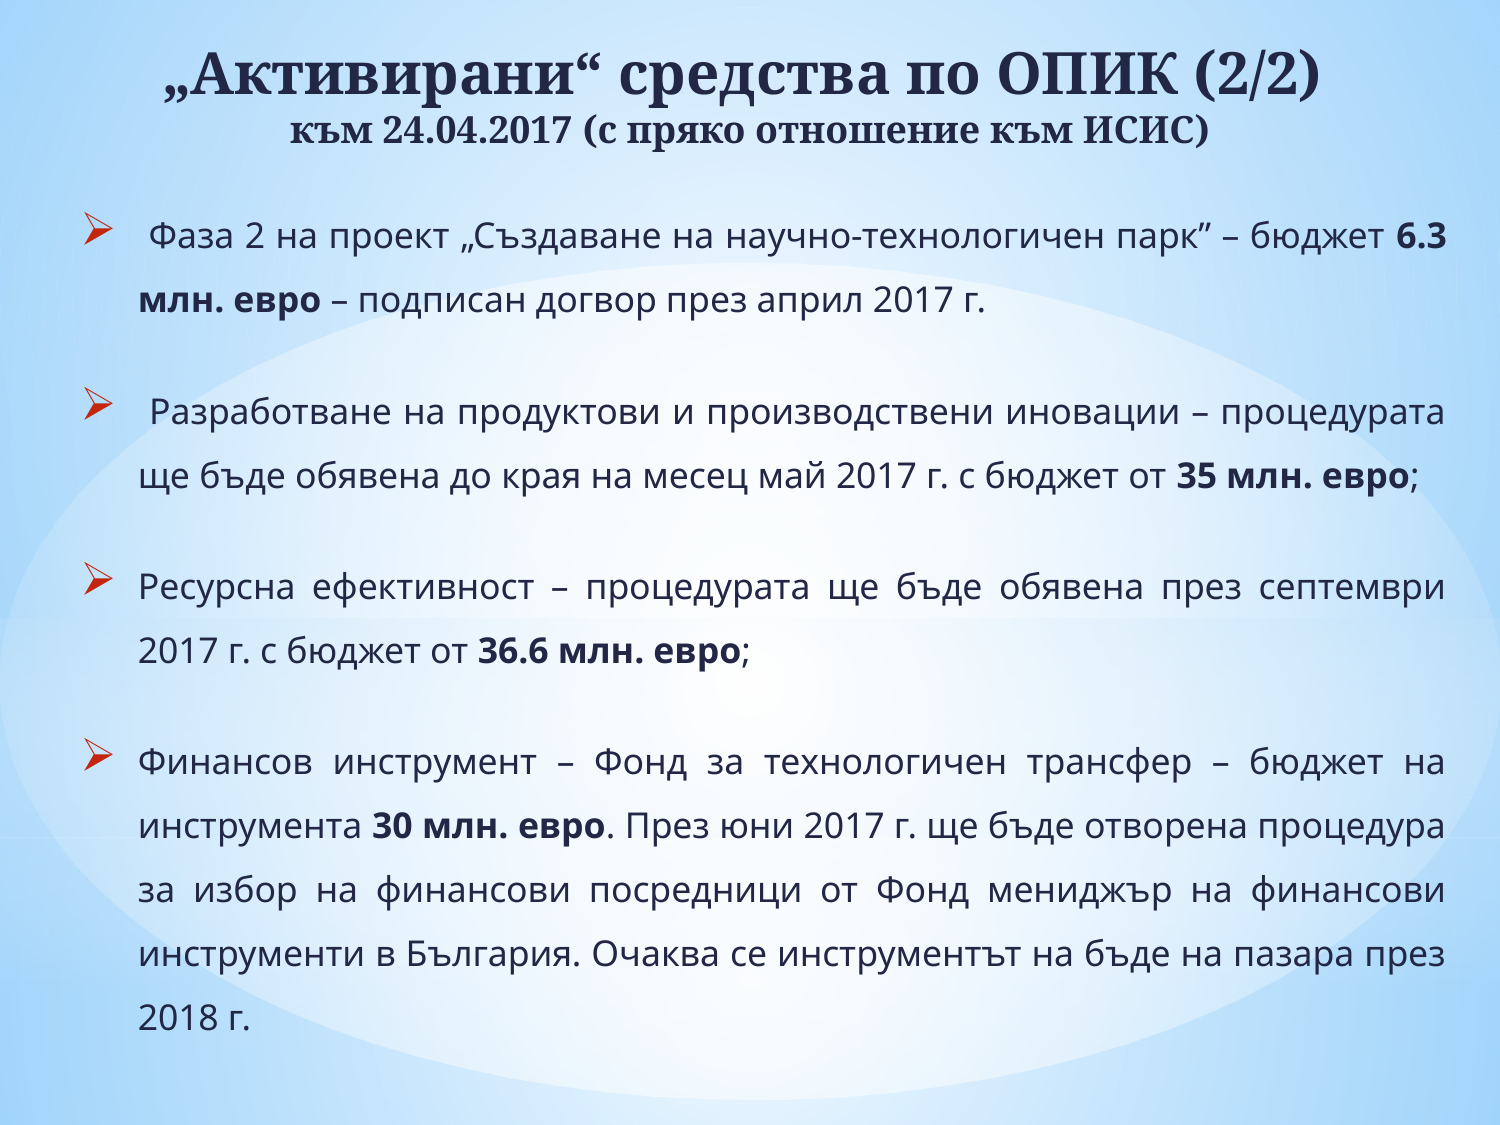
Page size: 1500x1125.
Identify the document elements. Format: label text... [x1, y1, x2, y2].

list Фаза 2 на проект „Създаване на научно-технологичен парк” – бюджет 6.3 млн. евро – подписан догвор през април 2017 г. Разработване на продуктови и производствени иновации – процедурата ще бъде обявена до края на месец май 2017 г. с бюджет от 35 млн. евро; Ресурсна ефективност – процедурата ще бъде обявена през септември 2017 г. с бюджет от 36.6 млн. евро; Финансов инструмент – Фонд за технологичен трансфер – бюджет на инструмента 30 млн. евро. През юни 2017 г. ще бъде отворена процедура за избор на финансови посредници от Фонд мениджър на финансови инструменти в България. Очаква се инструментът на бъде на пазара през 2018 г. [41, 184, 1447, 1106]
title „Активирани“ средства по ОПИК (2/2) към 24.04.2017 (с пряко отношение към ИСИС) [0, 30, 1500, 157]
